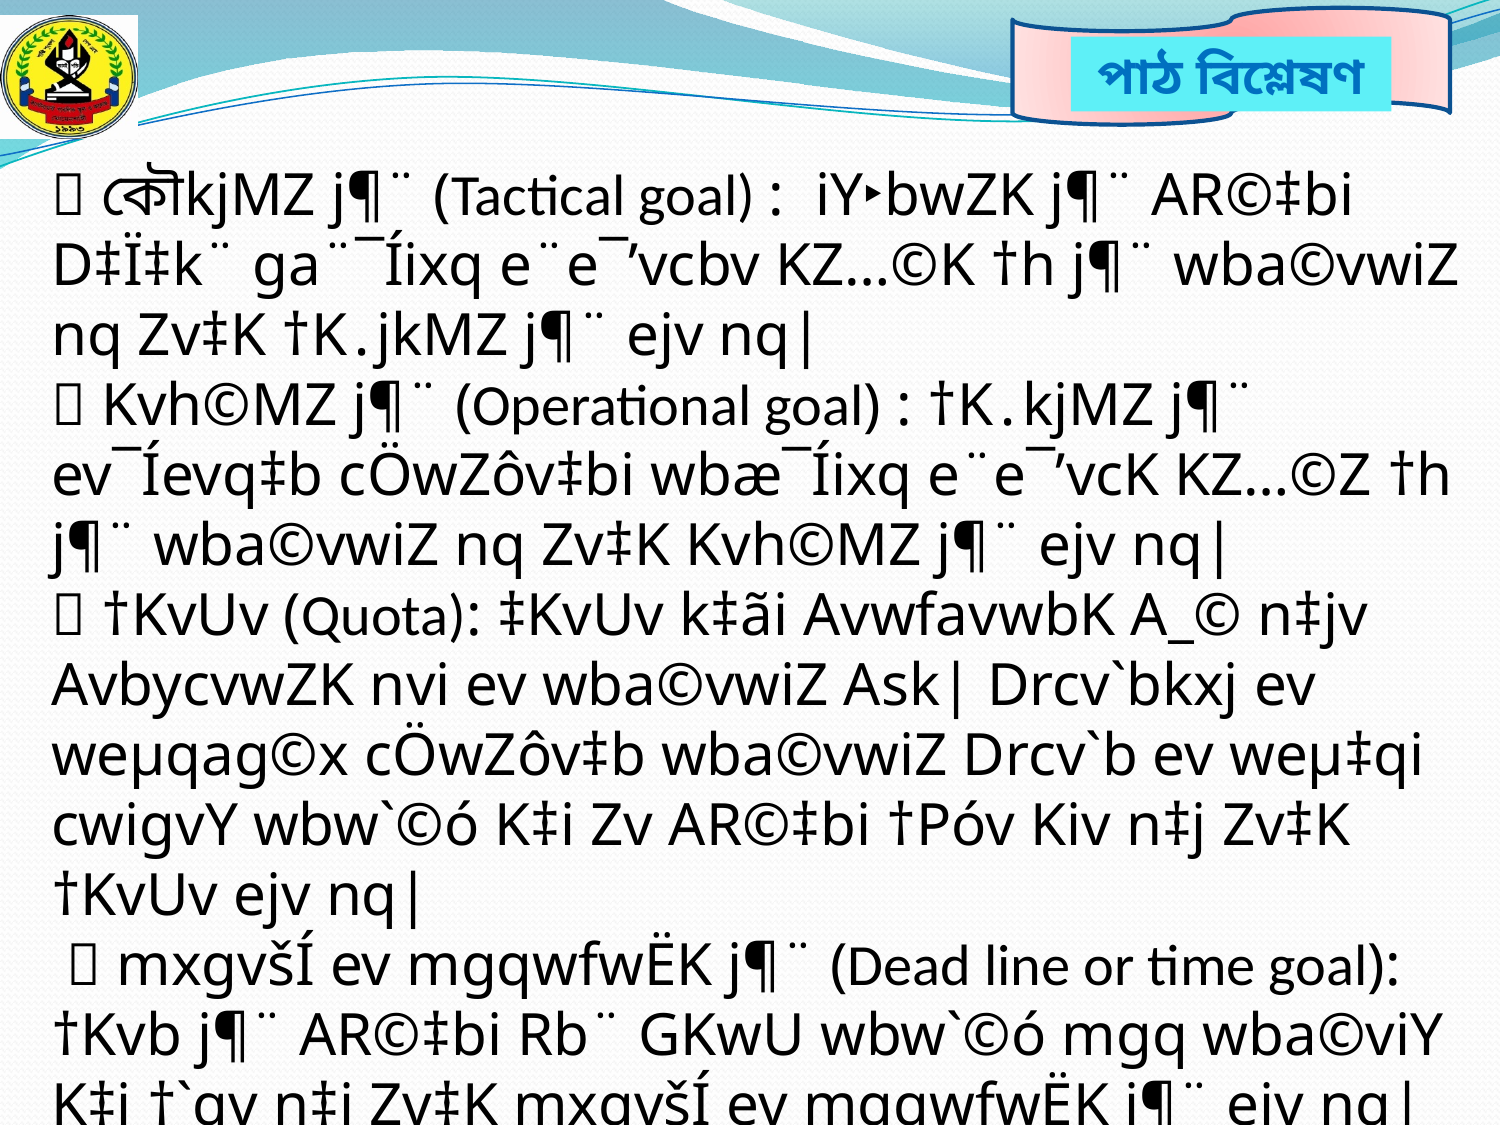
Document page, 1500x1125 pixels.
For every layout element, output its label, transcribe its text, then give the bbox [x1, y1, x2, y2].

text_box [1012, 7, 1451, 125]
text_box  কৌkjMZ j¶¨ (Tactical goal) : iY‣bwZK j¶¨ AR©‡bi D‡Ï‡k¨ ga¨¯Íixq e¨e¯’vcbv KZ…©K †h j¶¨ wba©vwiZ nq Zv‡K †K․jkMZ j¶¨ ejv nq|  Kvh©MZ j¶¨ (Operational goal) : †K․kjMZ j¶¨ ev¯Íevq‡b cÖwZôv‡bi wbæ¯Íixq e¨e¯’vcK KZ…©Z †h j¶¨ wba©vwiZ nq Zv‡K Kvh©MZ j¶¨ ejv nq|  †KvUv (Quota): ‡KvUv k‡ãi AvwfavwbK A_© n‡jv AvbycvwZK nvi ev wba©vwiZ Ask| Drcv`bkxj ev weµqag©x cÖwZôv‡b wba©vwiZ Drcv`b ev weµ‡qi cwigvY wbw`©ó K‡i Zv AR©‡bi †Póv Kiv n‡j Zv‡K †KvUv ejv nq|  mxgvšÍ ev mgqwfwËK j¶¨ (Dead line or time goal): †Kvb j¶¨ AR©‡bi Rb¨ GKwU wbw`©ó mgq wba©viY K‡i †`qv n‡j Zv‡K mxgvšÍ ev mgqwfwËK j¶¨ ejv nq| [36, 149, 1487, 1125]
picture [0, 14, 138, 139]
